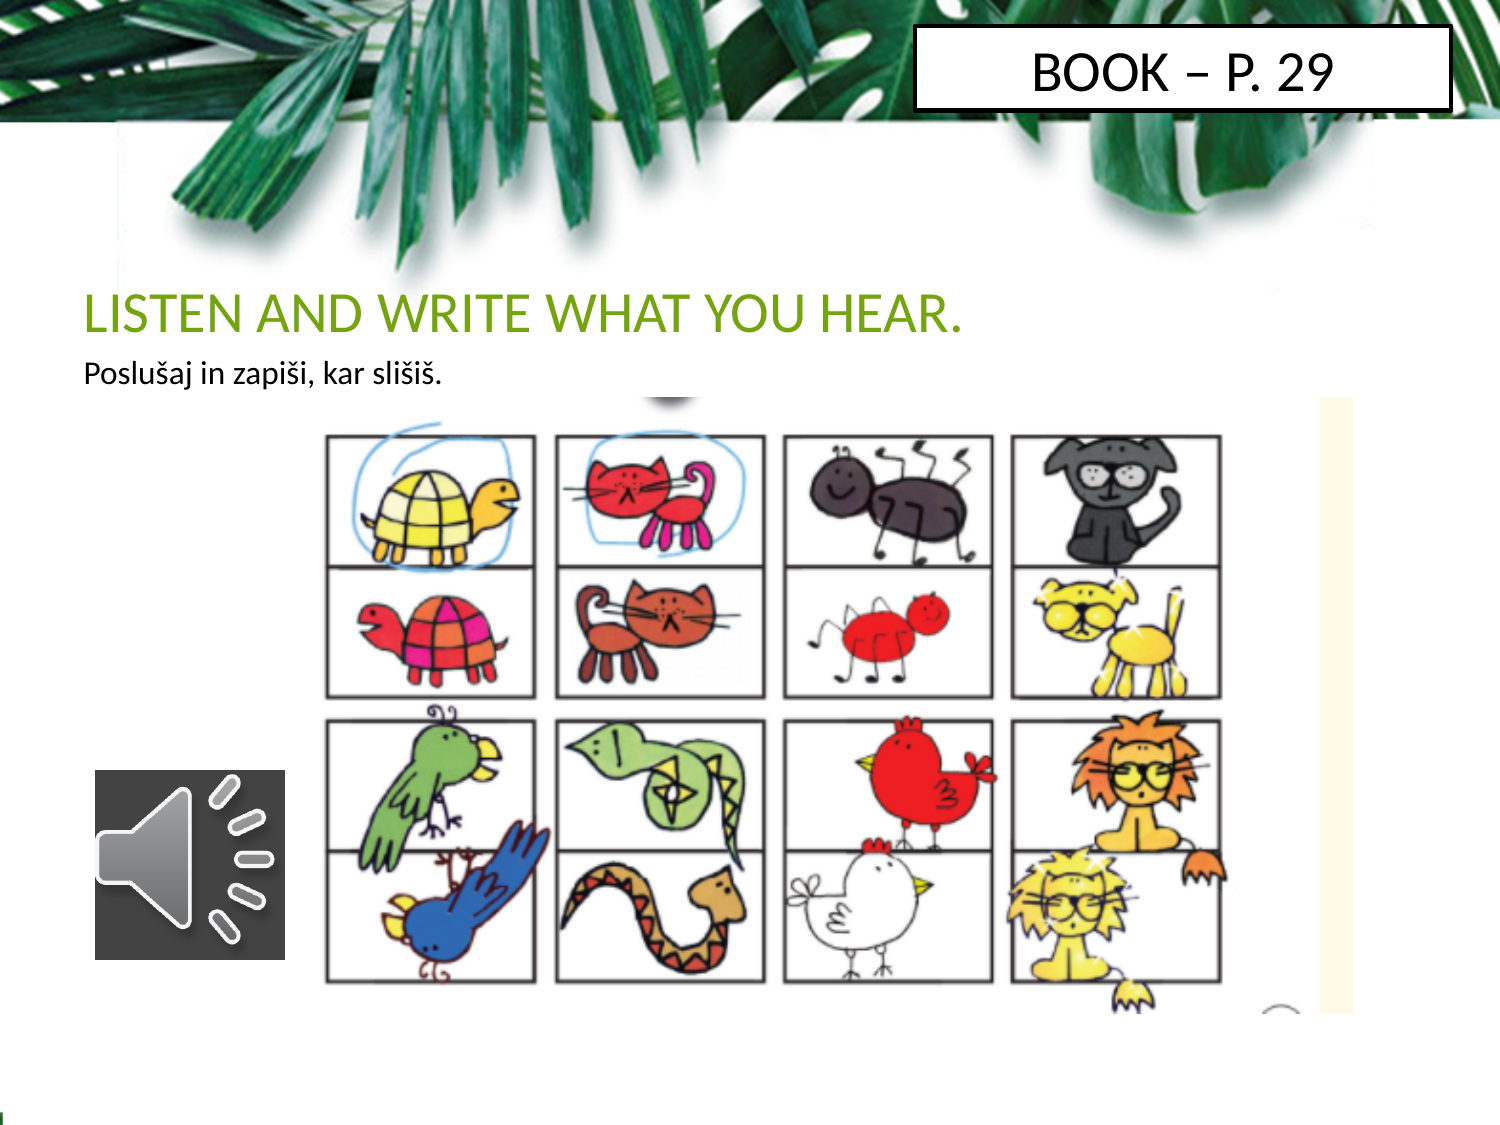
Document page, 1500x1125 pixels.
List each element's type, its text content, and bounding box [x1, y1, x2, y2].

picture [0, 0, 1500, 1125]
text_box LISTEN AND WRITE WHAT YOU HEAR. Poslušaj in zapiši, kar slišiš. [68, 267, 1419, 1100]
text_box BOOK – P. 29 [913, 24, 1453, 113]
